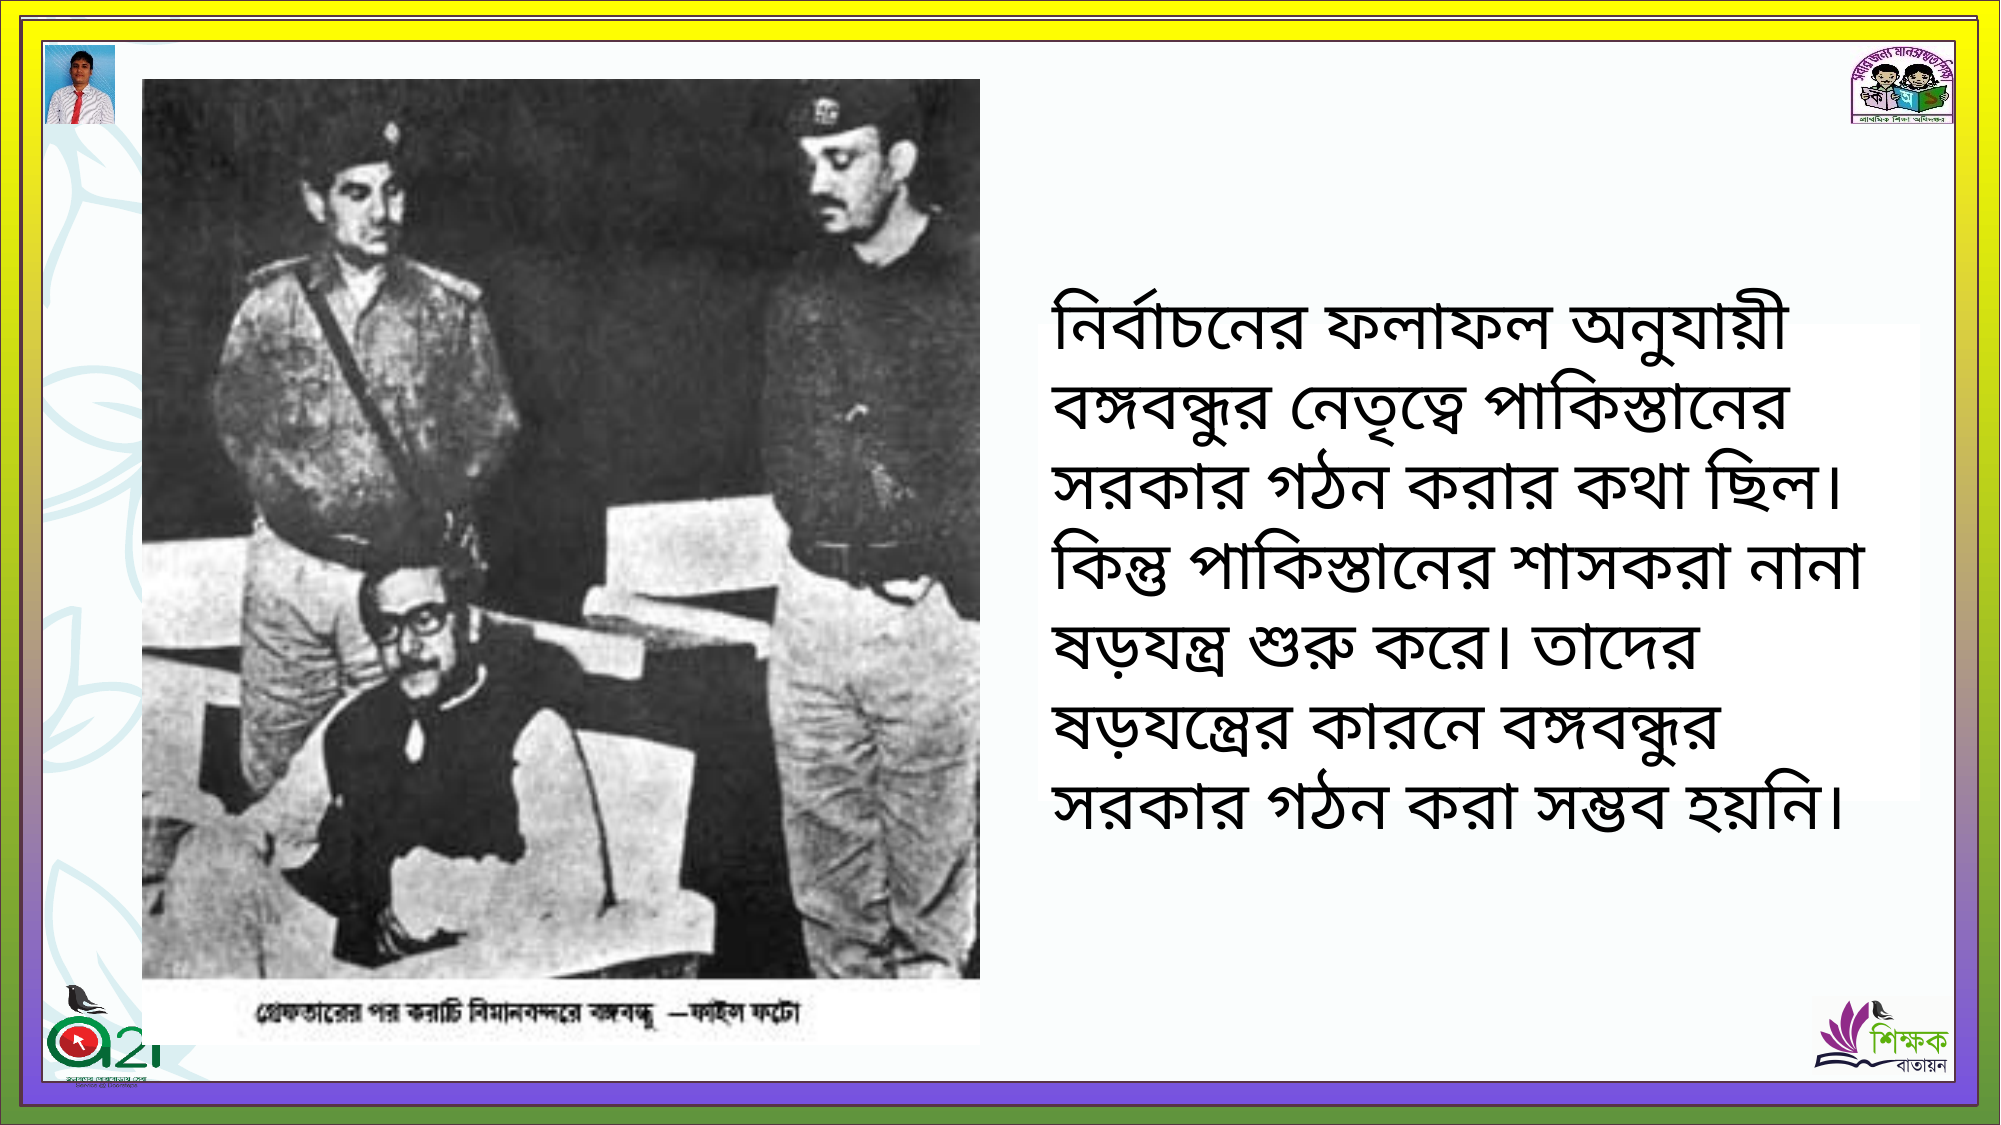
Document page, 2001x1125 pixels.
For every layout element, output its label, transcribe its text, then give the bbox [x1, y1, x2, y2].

picture [1850, 45, 1954, 124]
picture [44, 45, 116, 124]
text_box [21, 19, 1979, 1106]
picture [47, 79, 981, 1088]
text_box [0, 0, 2000, 1125]
picture [1812, 996, 1953, 1076]
text_box নির্বাচনের ফলাফল অনুযায়ী বঙ্গবন্ধুর নেতৃত্বে পাকিস্তানের সরকার গঠন করার কথা ছিল। কিন্তু পাকিস্তানের শাসকরা নানা ষড়যন্ত্র শুরু করে। তাদের ষড়যন্ত্রের কারনে বঙ্গবন্ধুর সরকার গঠন করা সম্ভব হয়নি। [1037, 323, 1922, 802]
